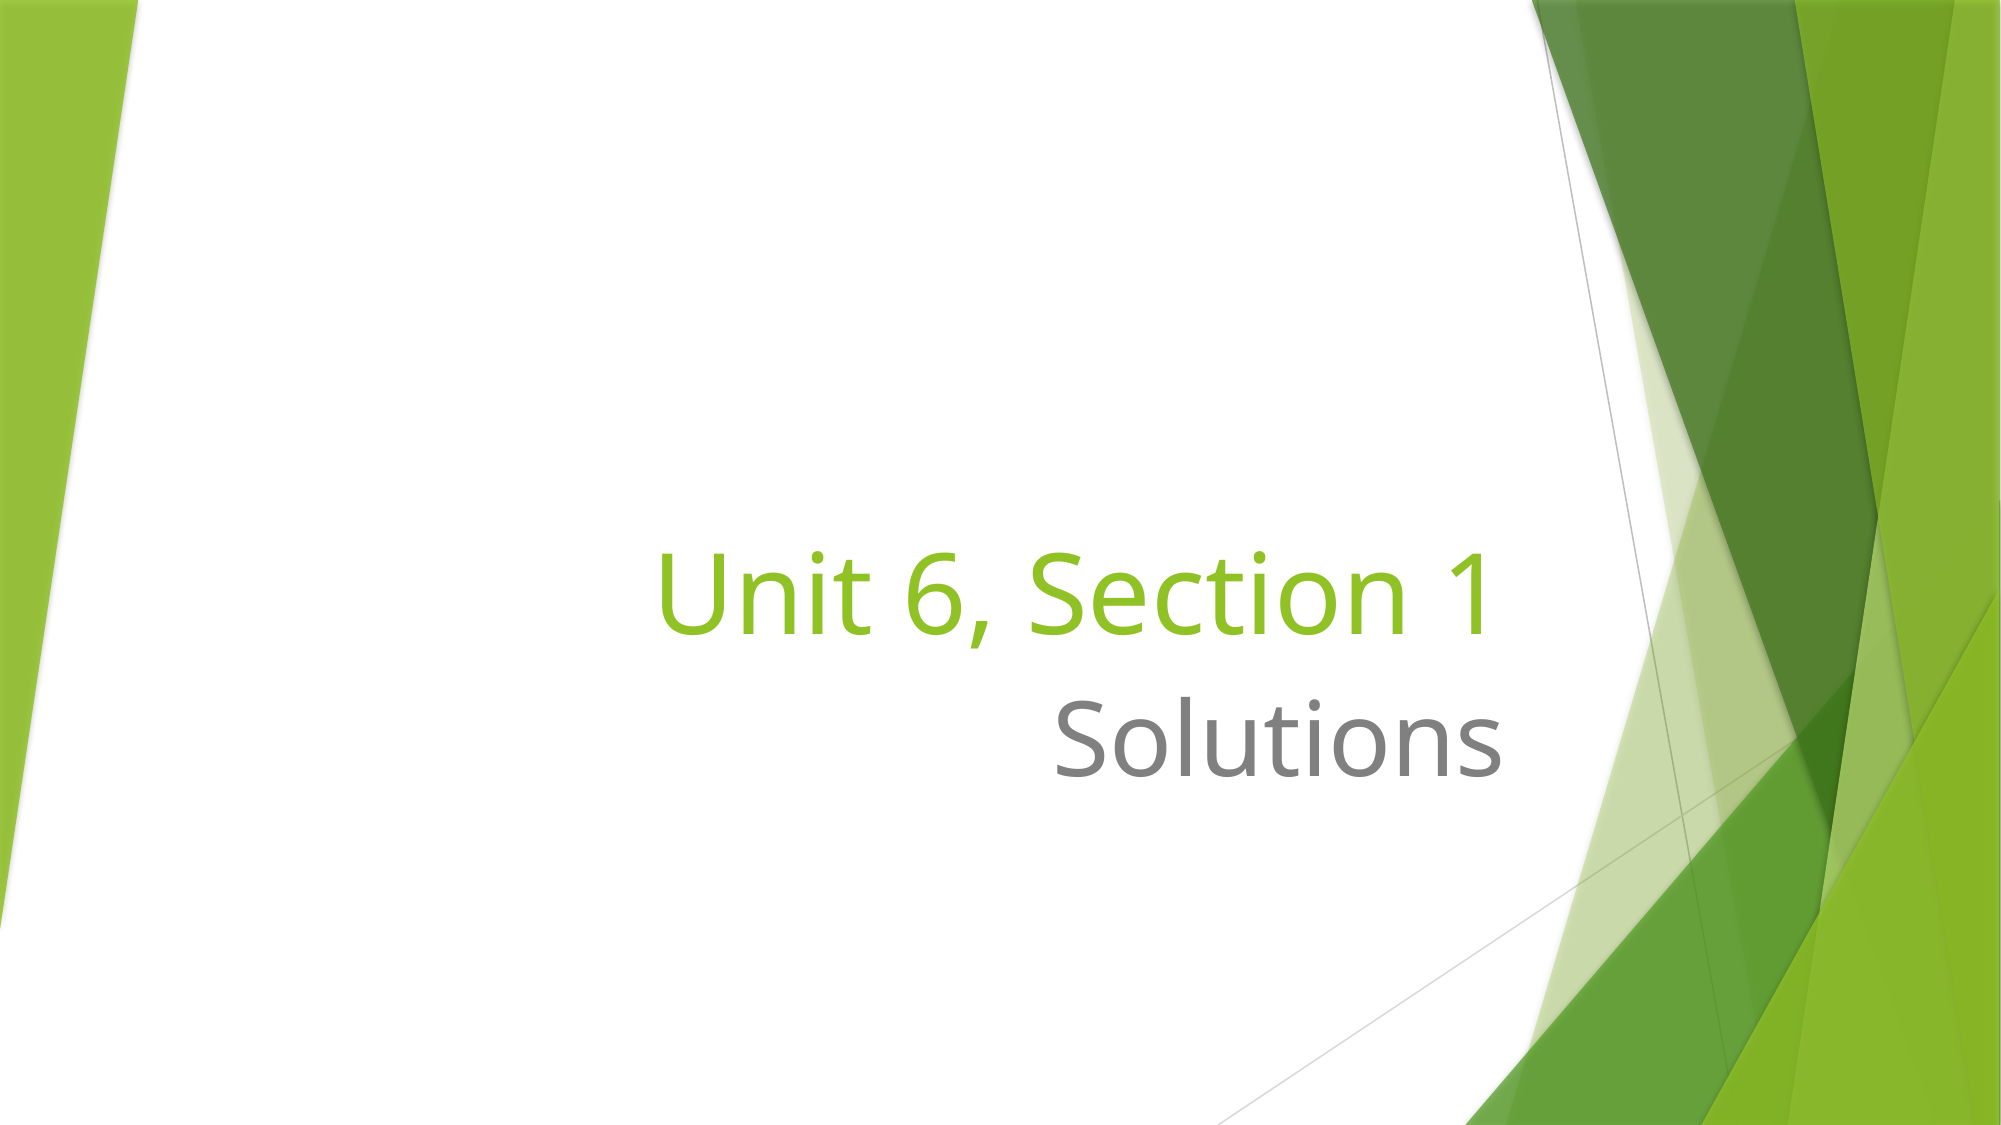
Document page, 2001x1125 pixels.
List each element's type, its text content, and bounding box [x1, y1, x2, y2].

subtitle Solutions [247, 664, 1522, 845]
title Unit 6, Section 1 [247, 394, 1522, 664]
